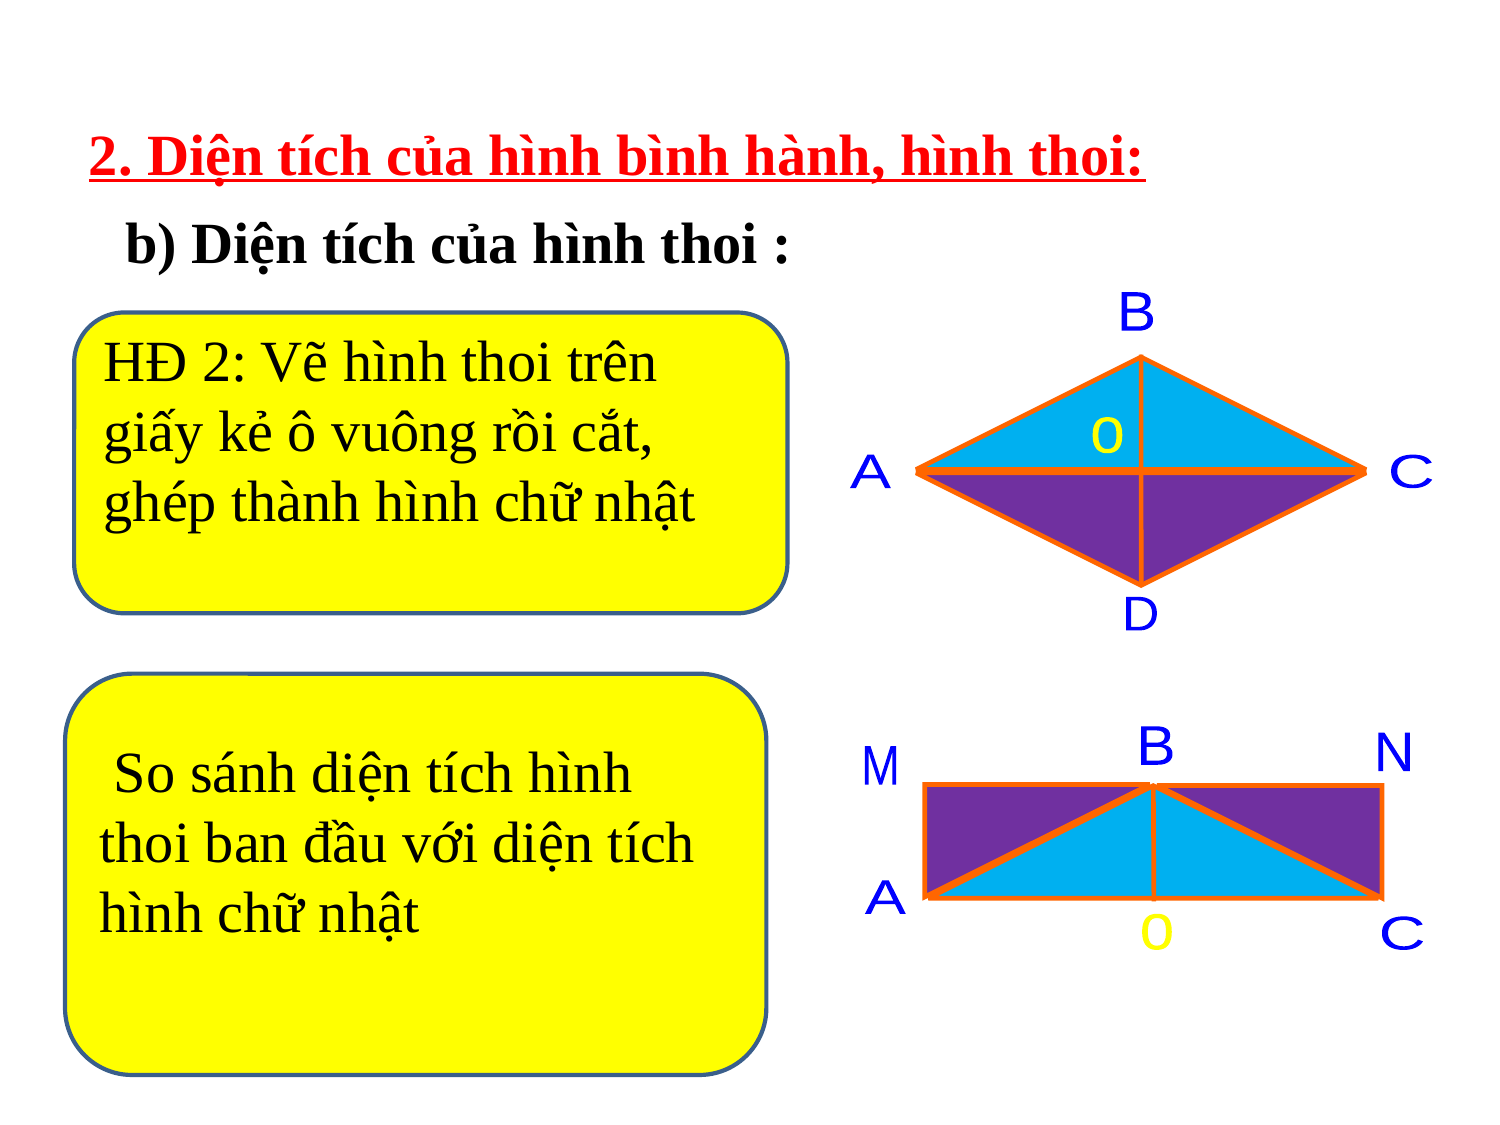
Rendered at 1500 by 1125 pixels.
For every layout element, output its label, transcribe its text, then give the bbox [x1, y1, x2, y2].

text_box 2. Diện tích của hình bình hành, hình thoi: [74, 75, 1412, 195]
text_box So sánh diện tích hình thoi ban đầu với diện tích hình chữ nhật [62, 671, 769, 1078]
text_box [1157, 785, 1383, 899]
text_box b) Diện tích của hình thoi : [110, 162, 1448, 283]
text_box [928, 785, 1379, 899]
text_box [849, 291, 1433, 631]
text_box [924, 784, 1150, 897]
text_box HĐ 2: Vẽ hình thoi trên giấy kẻ ô vuông rồi cắt, ghép thành hình chữ nhật [72, 310, 790, 616]
